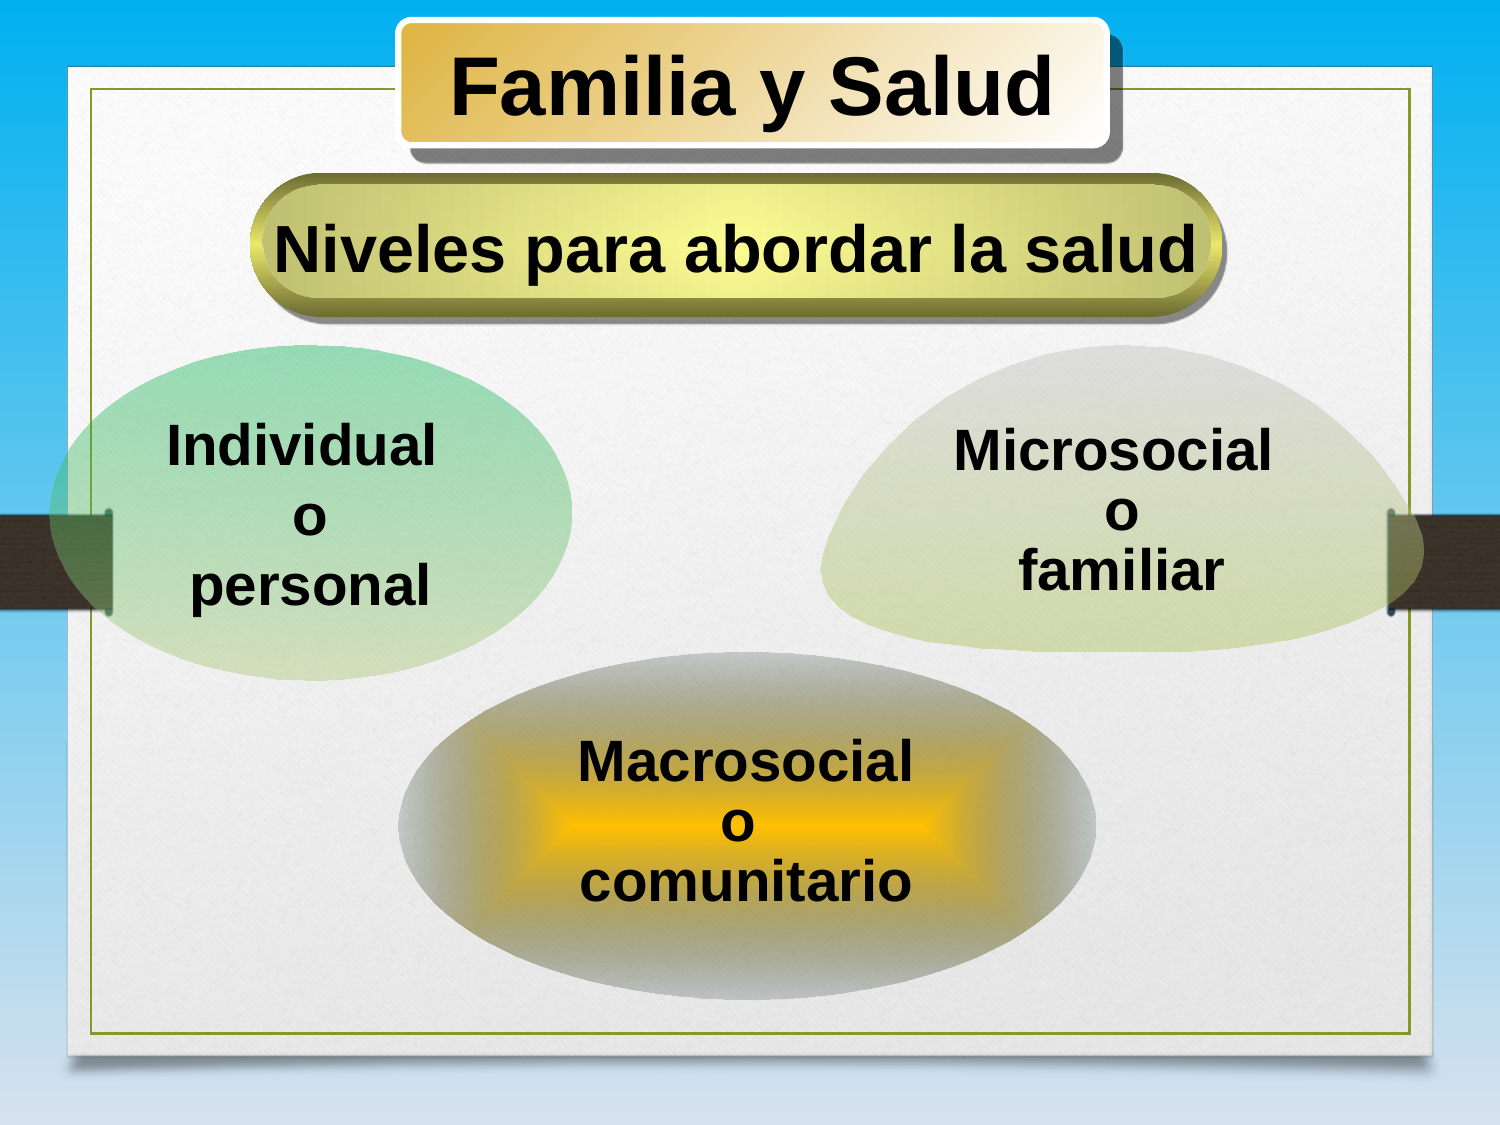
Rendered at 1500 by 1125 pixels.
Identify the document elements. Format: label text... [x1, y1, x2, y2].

text_box Familia y Salud [398, 19, 1107, 146]
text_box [249, 172, 1223, 318]
text_box Macrosocial o comunitario [398, 651, 1096, 1000]
picture [0, 17, 1500, 1125]
text_box Microsocial o familiar [820, 344, 1424, 652]
text_box Individual o personal [49, 344, 571, 681]
